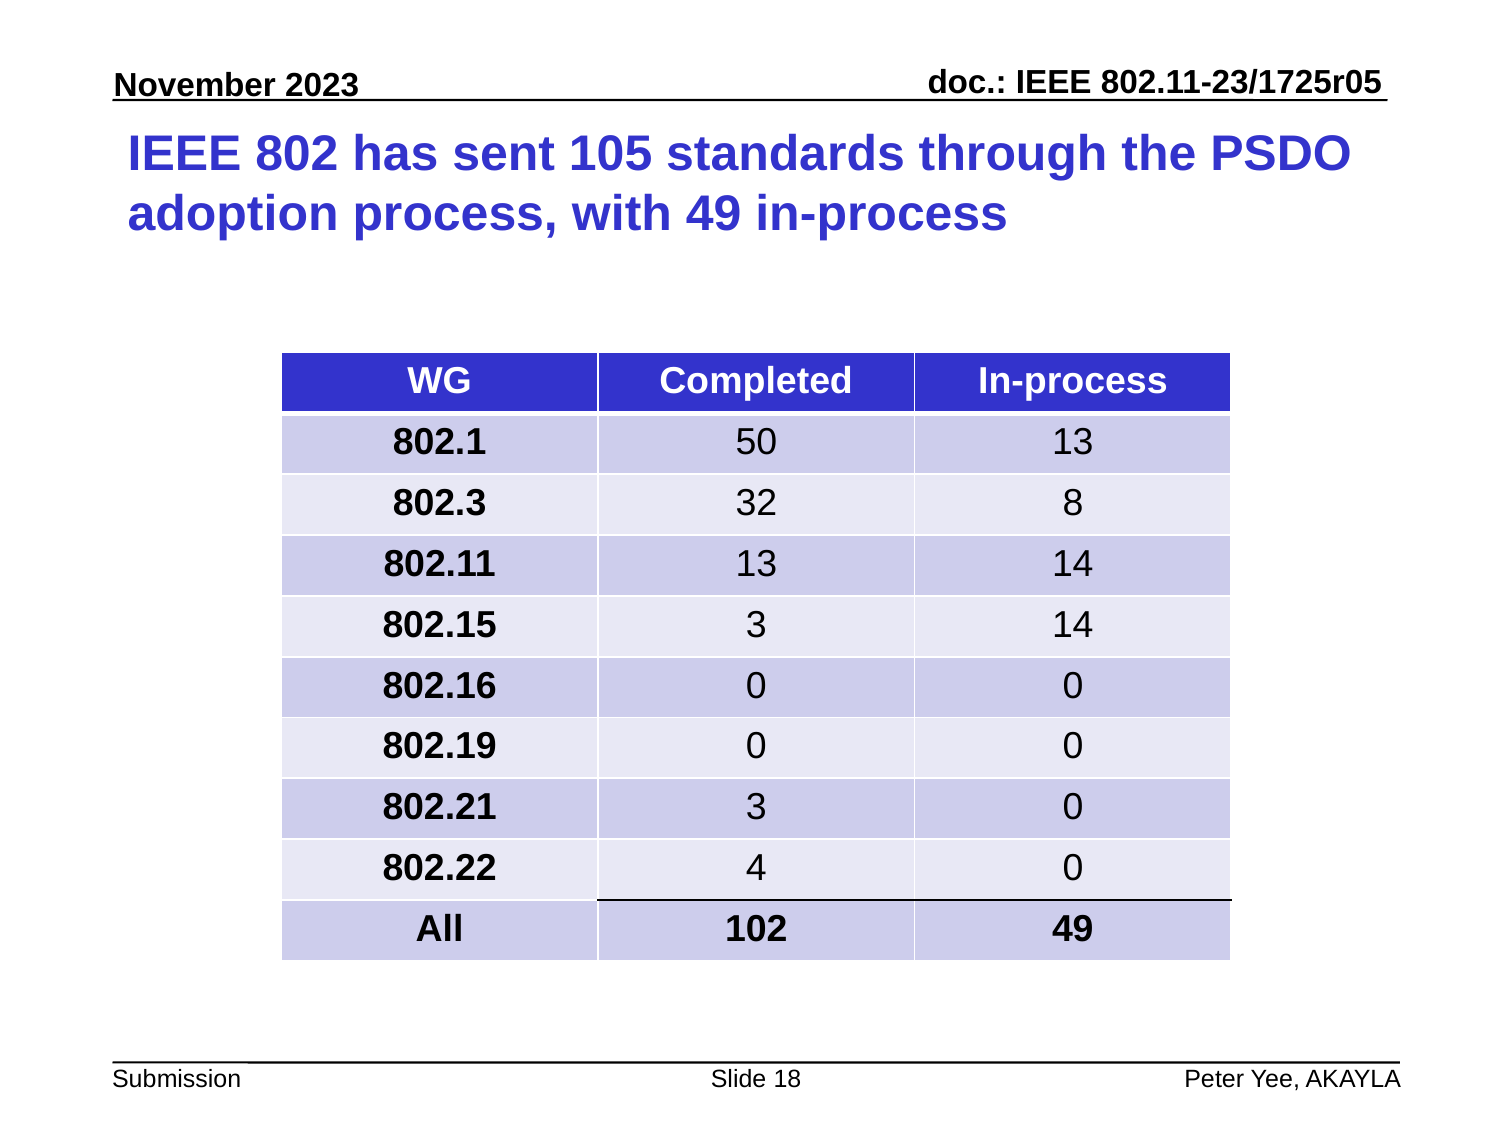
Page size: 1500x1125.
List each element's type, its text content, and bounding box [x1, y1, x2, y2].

table_cell 802.1 [282, 416, 597, 473]
title IEEE 802 has sent 105 standards through the PSDO adoption process, with 49 in-process [112, 112, 1388, 288]
table_cell 802.11 [282, 536, 597, 595]
table_cell 0 [915, 840, 1230, 899]
table_cell 50 [599, 416, 914, 473]
table_cell 0 [599, 718, 914, 777]
table_cell 802.3 [282, 475, 597, 534]
table_cell 802.21 [282, 779, 597, 838]
table_cell 802.16 [282, 658, 597, 717]
table_cell All [282, 901, 597, 960]
table_cell 4 [599, 840, 914, 899]
table_cell 802.22 [282, 840, 597, 899]
table_cell 32 [599, 475, 914, 534]
table_cell 49 [915, 901, 1230, 960]
table_cell 3 [599, 597, 914, 656]
table_cell 0 [599, 658, 914, 717]
table_cell 802.19 [282, 718, 597, 777]
table_cell 13 [599, 536, 914, 595]
table_cell 102 [599, 901, 914, 960]
table_header In-process [915, 353, 1230, 411]
table_header WG [282, 353, 597, 411]
table_cell 3 [599, 779, 914, 838]
table_cell 0 [915, 658, 1230, 717]
table_cell 0 [915, 718, 1230, 777]
table_cell 14 [915, 597, 1230, 656]
table_cell 13 [915, 416, 1230, 473]
table_cell 802.15 [282, 597, 597, 656]
table_cell 8 [915, 475, 1230, 534]
footer Peter Yee, AKAYLA [1183, 1061, 1402, 1093]
table_header Completed [599, 353, 914, 411]
slide_number Slide 18 [709, 1061, 803, 1093]
table_cell 0 [915, 779, 1230, 838]
table_cell 14 [915, 536, 1230, 595]
